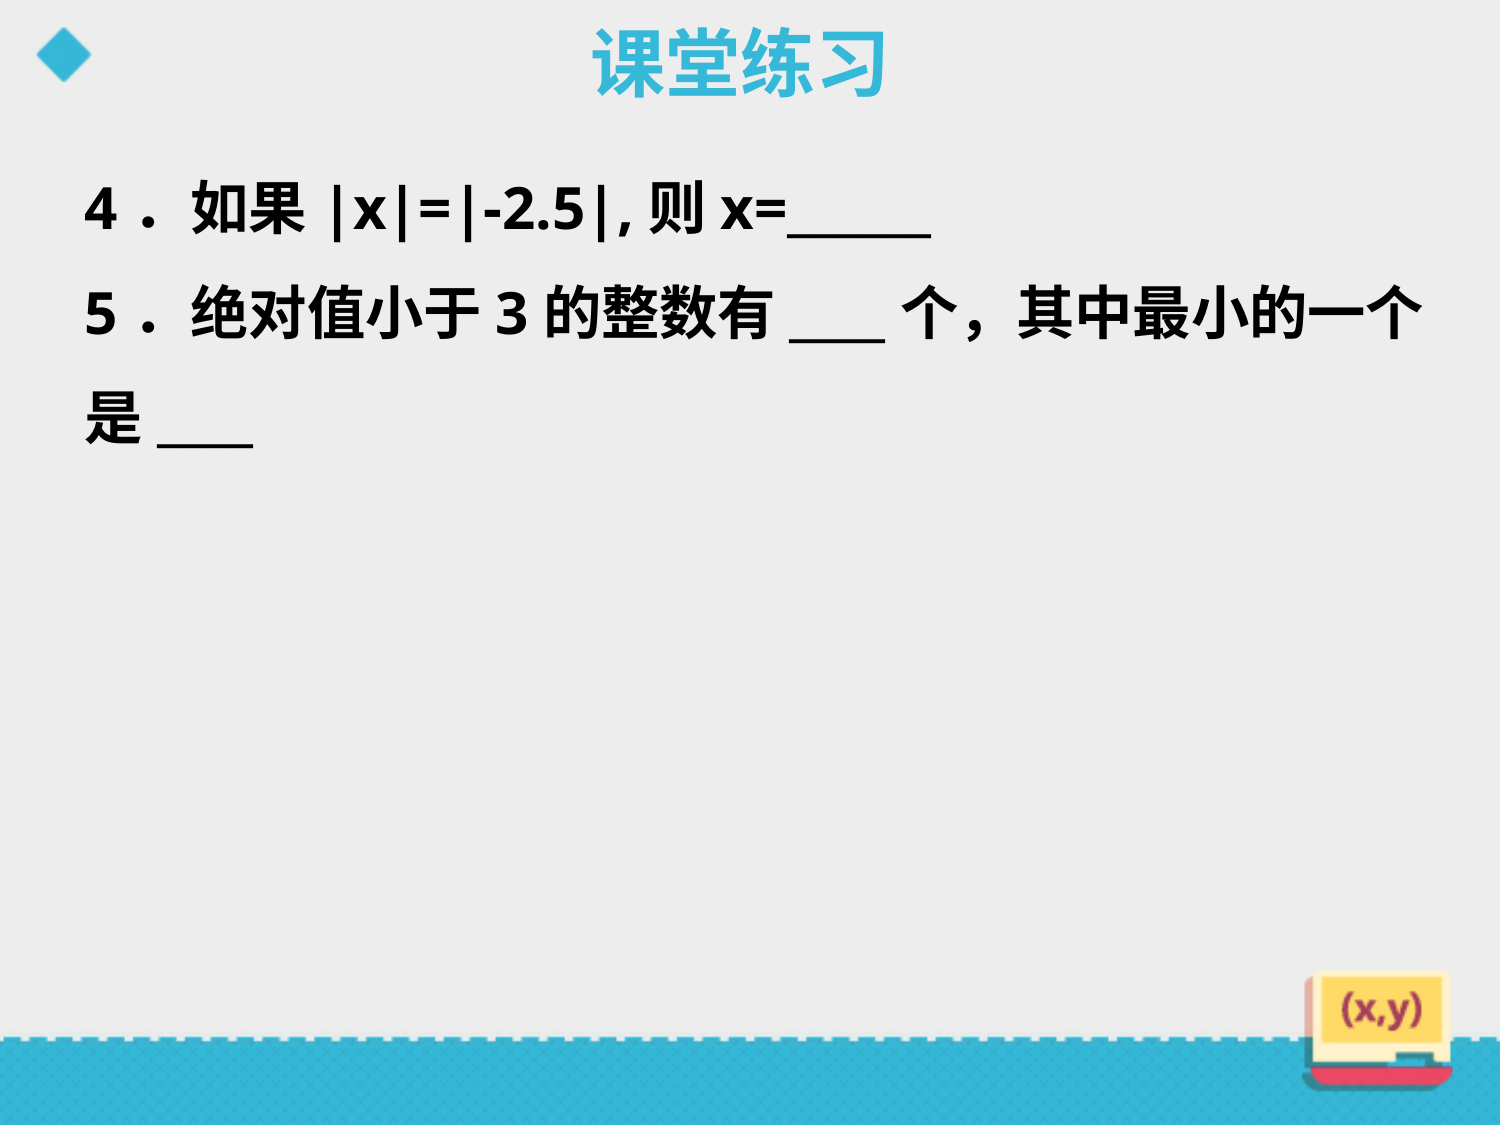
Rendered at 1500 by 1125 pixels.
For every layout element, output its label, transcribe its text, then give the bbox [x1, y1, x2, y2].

picture [0, 0, 1500, 1125]
title 课堂练习 [34, 0, 1388, 124]
text_box 4．如果|x|=|-2.5|,则x=______ 5．绝对值小于3的整数有____个，其中最小的一个是____ [70, 128, 1446, 459]
